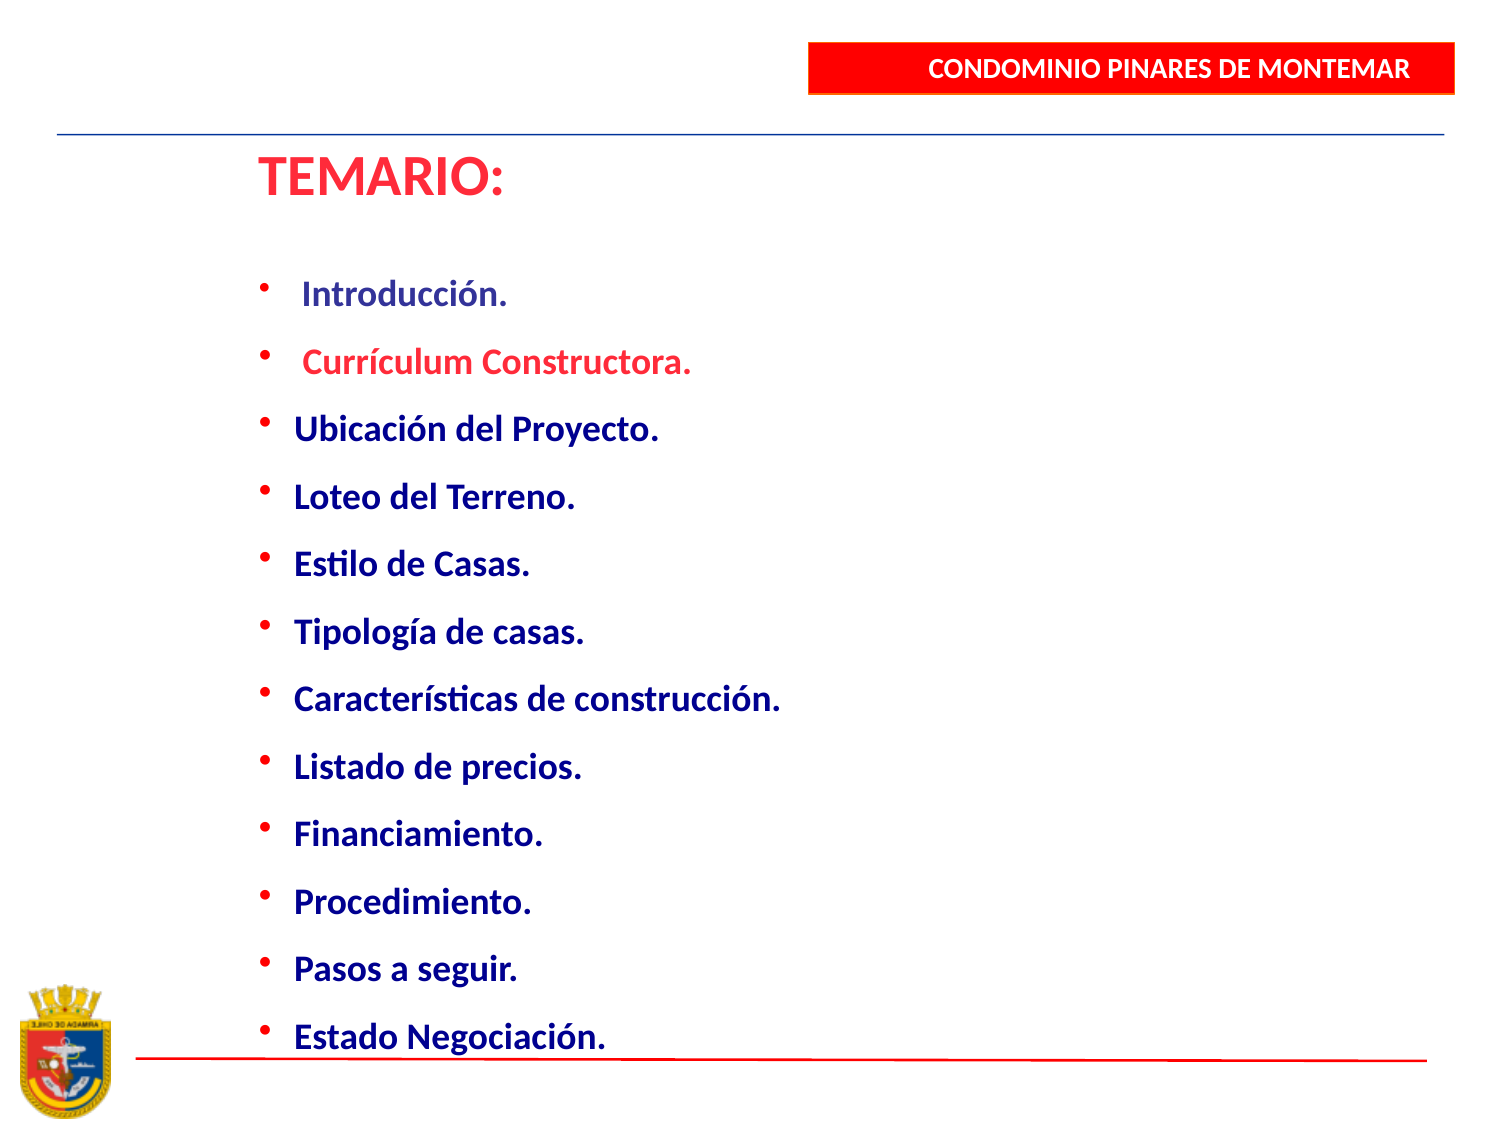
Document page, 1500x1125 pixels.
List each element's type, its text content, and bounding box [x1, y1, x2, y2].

text_box [299, 13, 1500, 148]
picture [19, 984, 111, 1120]
text_box [808, 42, 1455, 95]
text_box CONDOMINIO PINARES DE MONTEMAR [913, 41, 1500, 92]
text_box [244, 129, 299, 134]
text_box TEMARIO: Introducción. Currículum Constructora. Ubicación del Proyecto. Loteo del Terreno. Estilo de Casas. Tipología de casas. Características de construcción. Listado de precios. Financiamiento. Procedimiento. Pasos a seguir. Estado Negociación. [244, 135, 1500, 1125]
